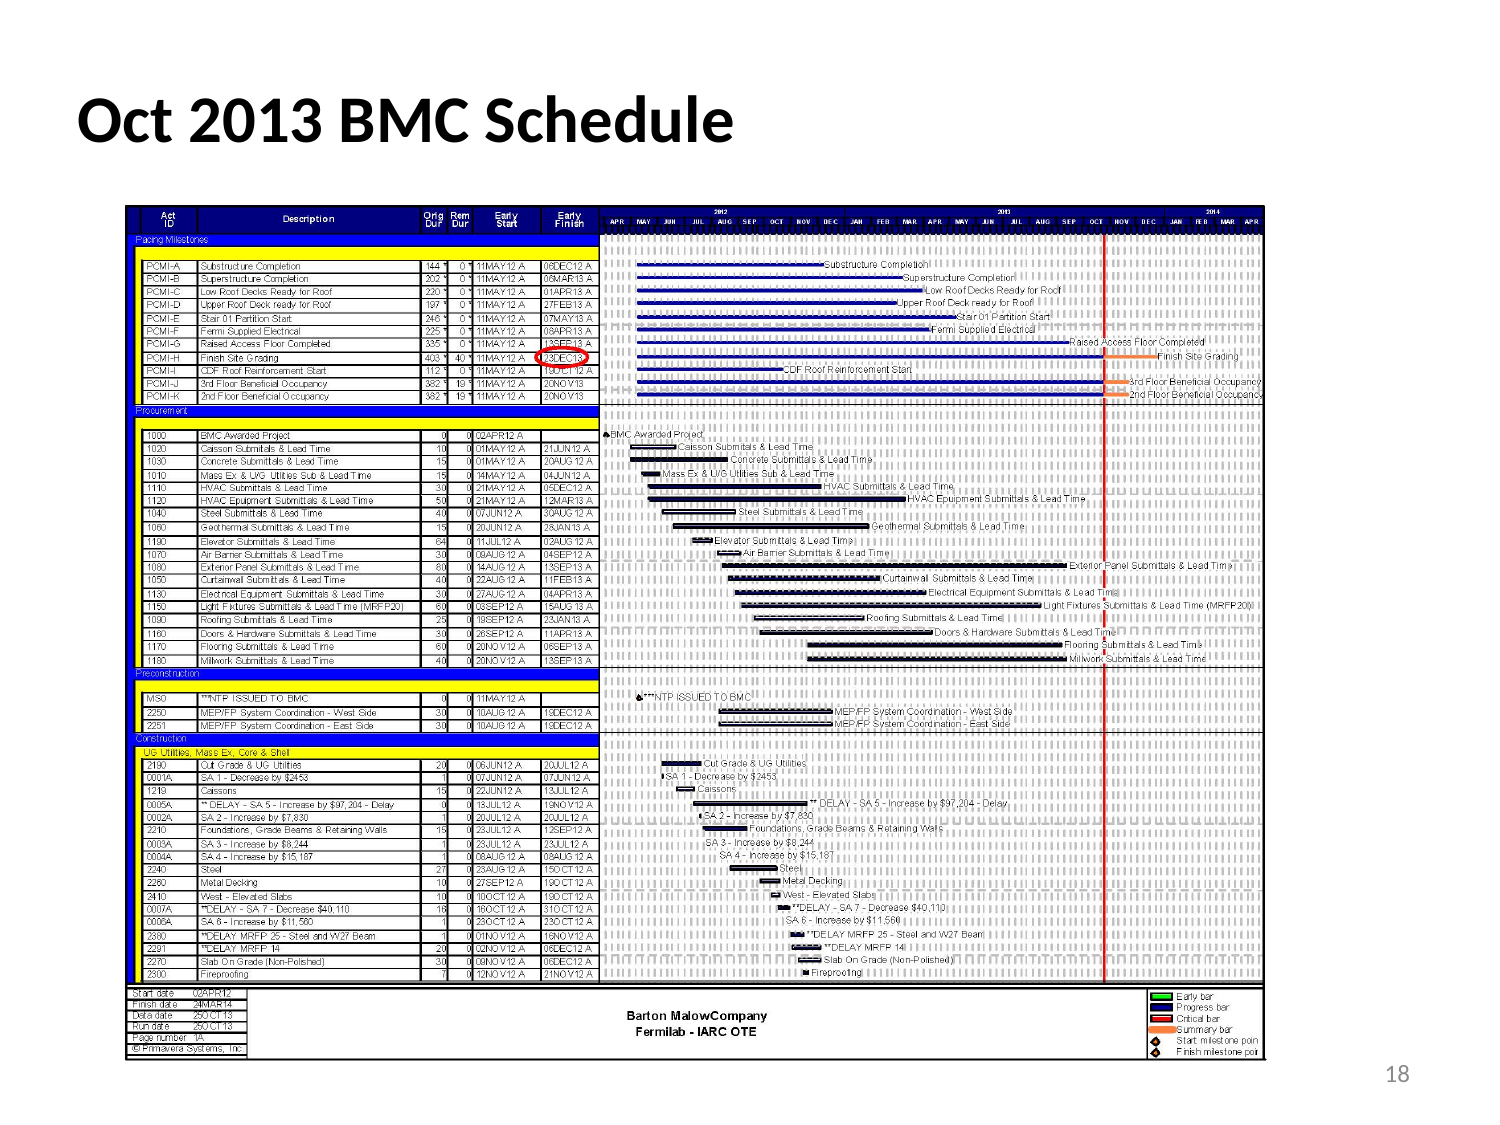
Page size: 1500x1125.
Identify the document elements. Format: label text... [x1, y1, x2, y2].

slide_number 18 [1328, 1042, 1425, 1103]
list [69, 149, 1322, 1118]
title Oct 2013 BMC Schedule [62, 45, 1425, 188]
